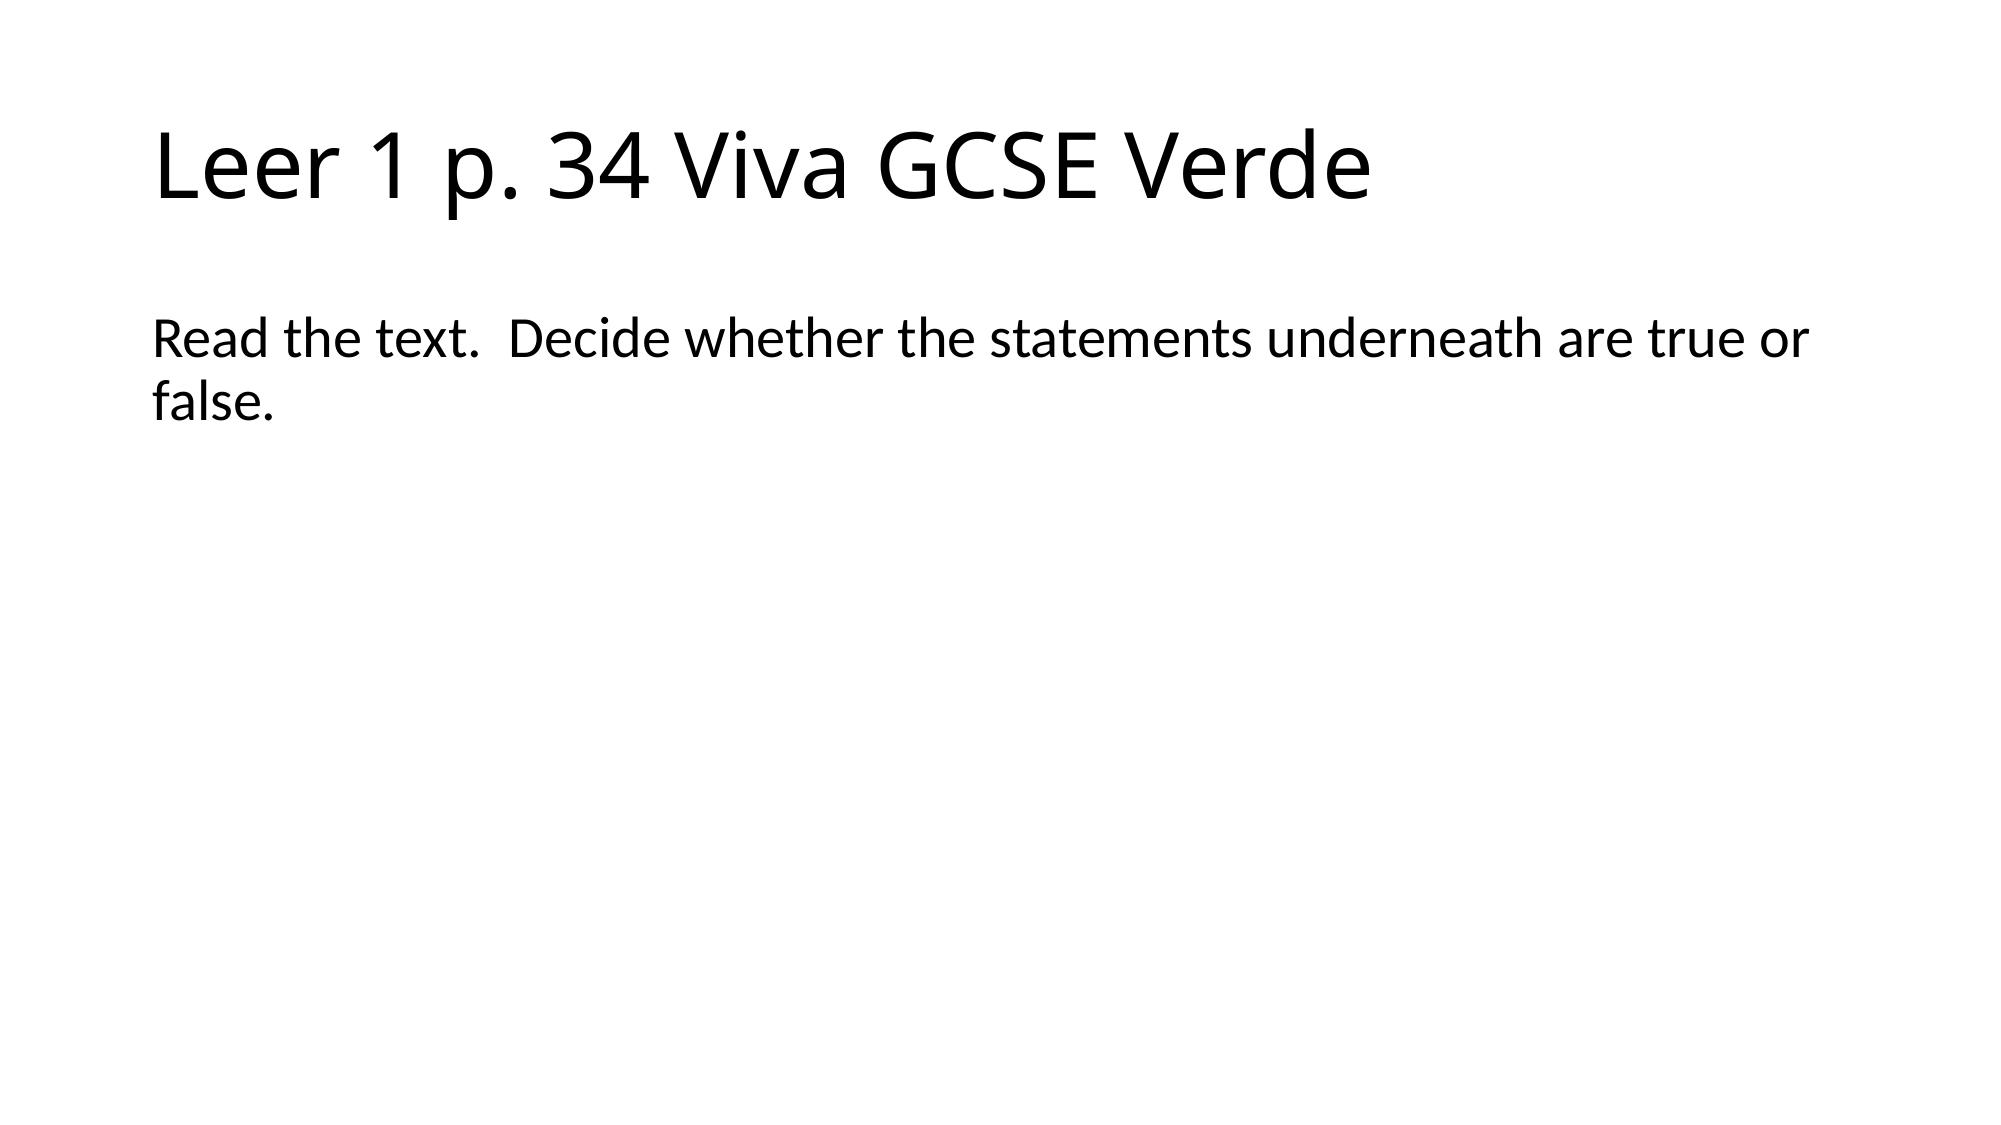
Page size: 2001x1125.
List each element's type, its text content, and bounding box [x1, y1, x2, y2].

title Leer 1 p. 34 Viva GCSE Verde [137, 59, 1863, 278]
list Read the text. Decide whether the statements underneath are true or false. [137, 299, 1863, 1014]
